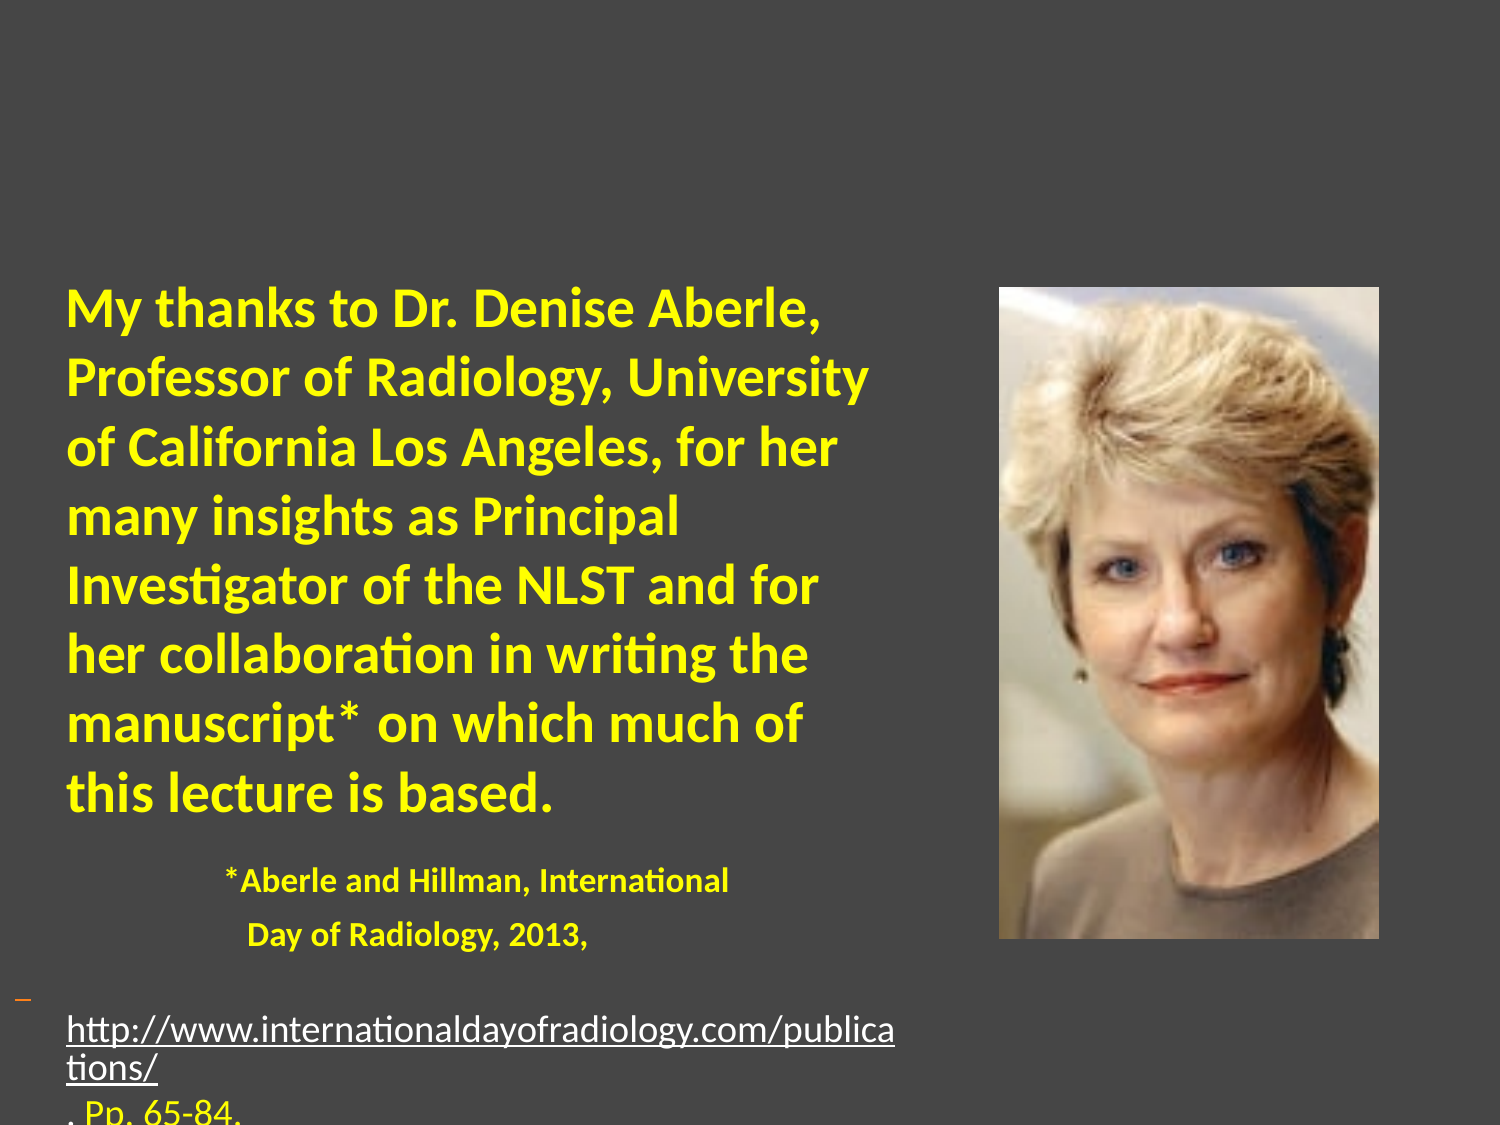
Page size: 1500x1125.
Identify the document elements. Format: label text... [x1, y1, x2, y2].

list My thanks to Dr. Denise Aberle, Professor of Radiology, University of California Los Angeles, for her many insights as Principal Investigator of the NLST and for her collaboration in writing the manuscript* on which much of this lecture is based. *Aberle and Hillman, International Day of Radiology, 2013, http://www.internationaldayofradiology.com/publications/. Pp. 65-84. [0, 262, 913, 1125]
picture [999, 287, 1379, 939]
